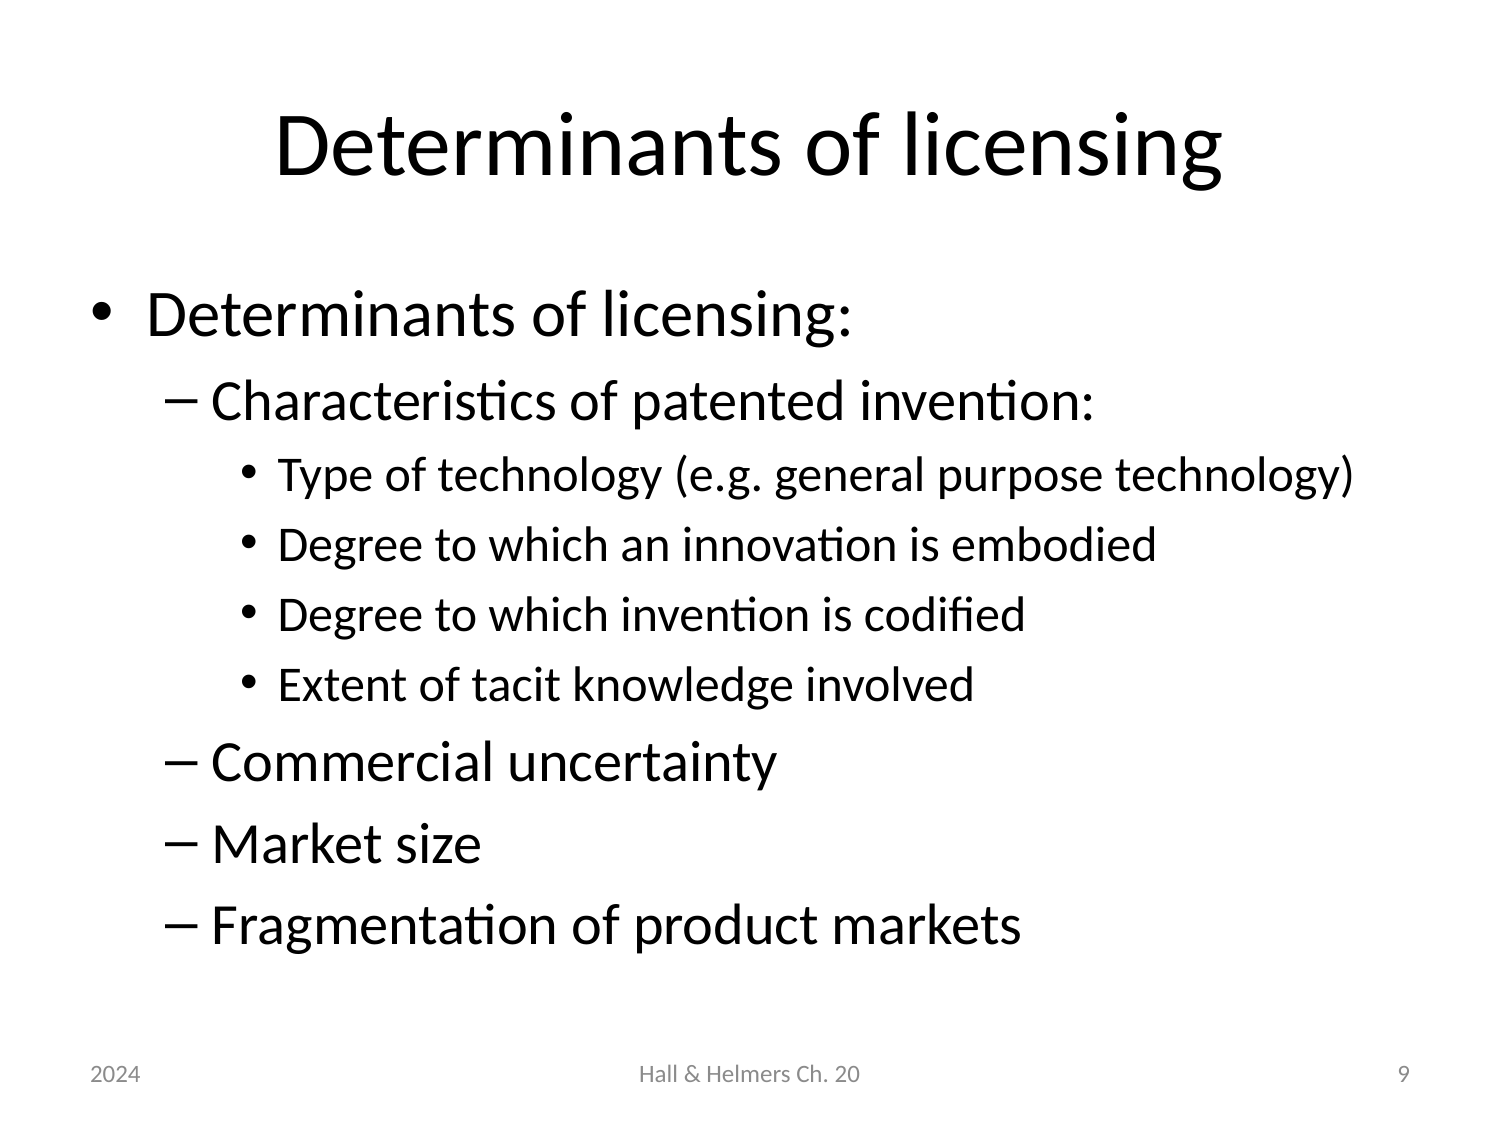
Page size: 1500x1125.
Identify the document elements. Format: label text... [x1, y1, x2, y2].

slide_number 9 [1074, 1042, 1425, 1103]
list Determinants of licensing: Characteristics of patented invention: Type of technology (e.g. general purpose technology) Degree to which an innovation is embodied Degree to which invention is codified Extent of tacit knowledge involved Commercial uncertainty Market size Fragmentation of product markets [75, 262, 1425, 1050]
slide_number 2024 [75, 1042, 425, 1103]
footer Hall & Helmers Ch. 20 [512, 1042, 988, 1103]
title Determinants of licensing [75, 45, 1425, 233]
